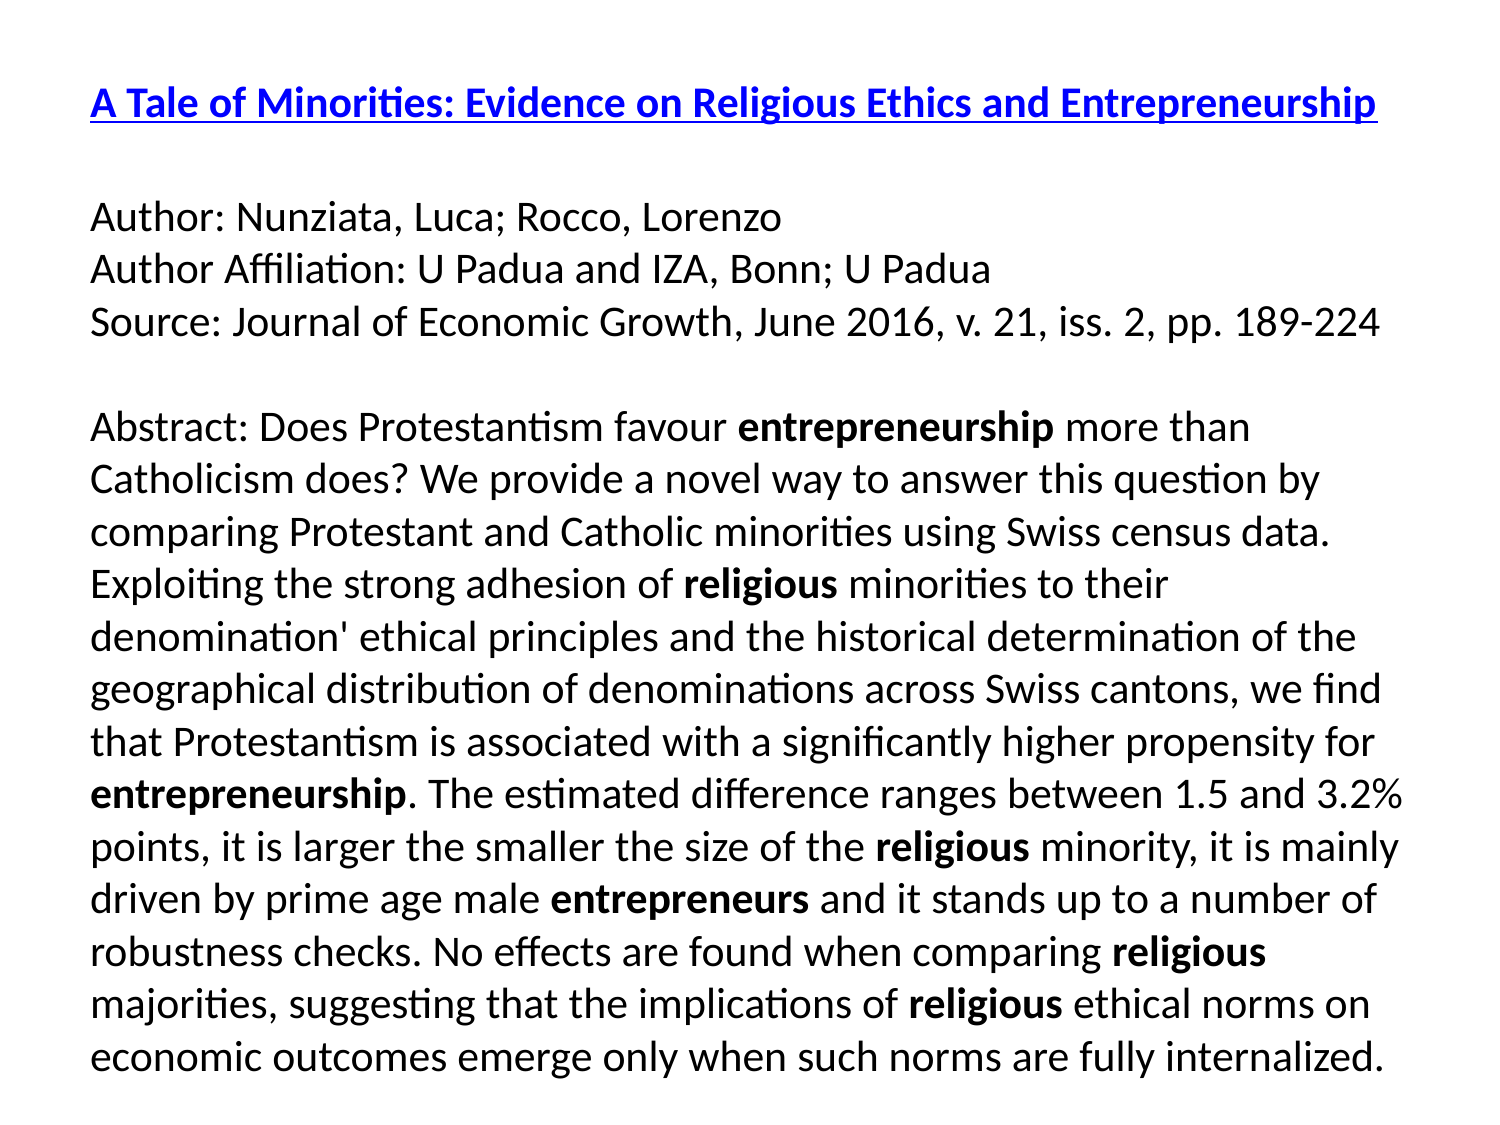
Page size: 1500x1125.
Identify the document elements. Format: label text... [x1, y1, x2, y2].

list A Tale of Minorities: Evidence on Religious Ethics and Entrepreneurship Author: Nunziata, Luca; Rocco, Lorenzo Author Affiliation: U Padua and IZA, Bonn; U Padua Source: Journal of Economic Growth, June 2016, v. 21, iss. 2, pp. 189-224 Abstract: Does Protestantism favour entrepreneurship more than Catholicism does? We provide a novel way to answer this question by comparing Protestant and Catholic minorities using Swiss census data. Exploiting the strong adhesion of religious minorities to their denomination' ethical principles and the historical determination of the geographical distribution of denominations across Swiss cantons, we find that Protestantism is associated with a significantly higher propensity for entrepreneurship. The estimated difference ranges between 1.5 and 3.2% points, it is larger the smaller the size of the religious minority, it is mainly driven by prime age male entrepreneurs and it stands up to a number of robustness checks. No effects are found when comparing religious majorities, suggesting that the implications of religious ethical norms on economic outcomes emerge only when such norms are fully internalized. [75, 66, 1425, 1094]
